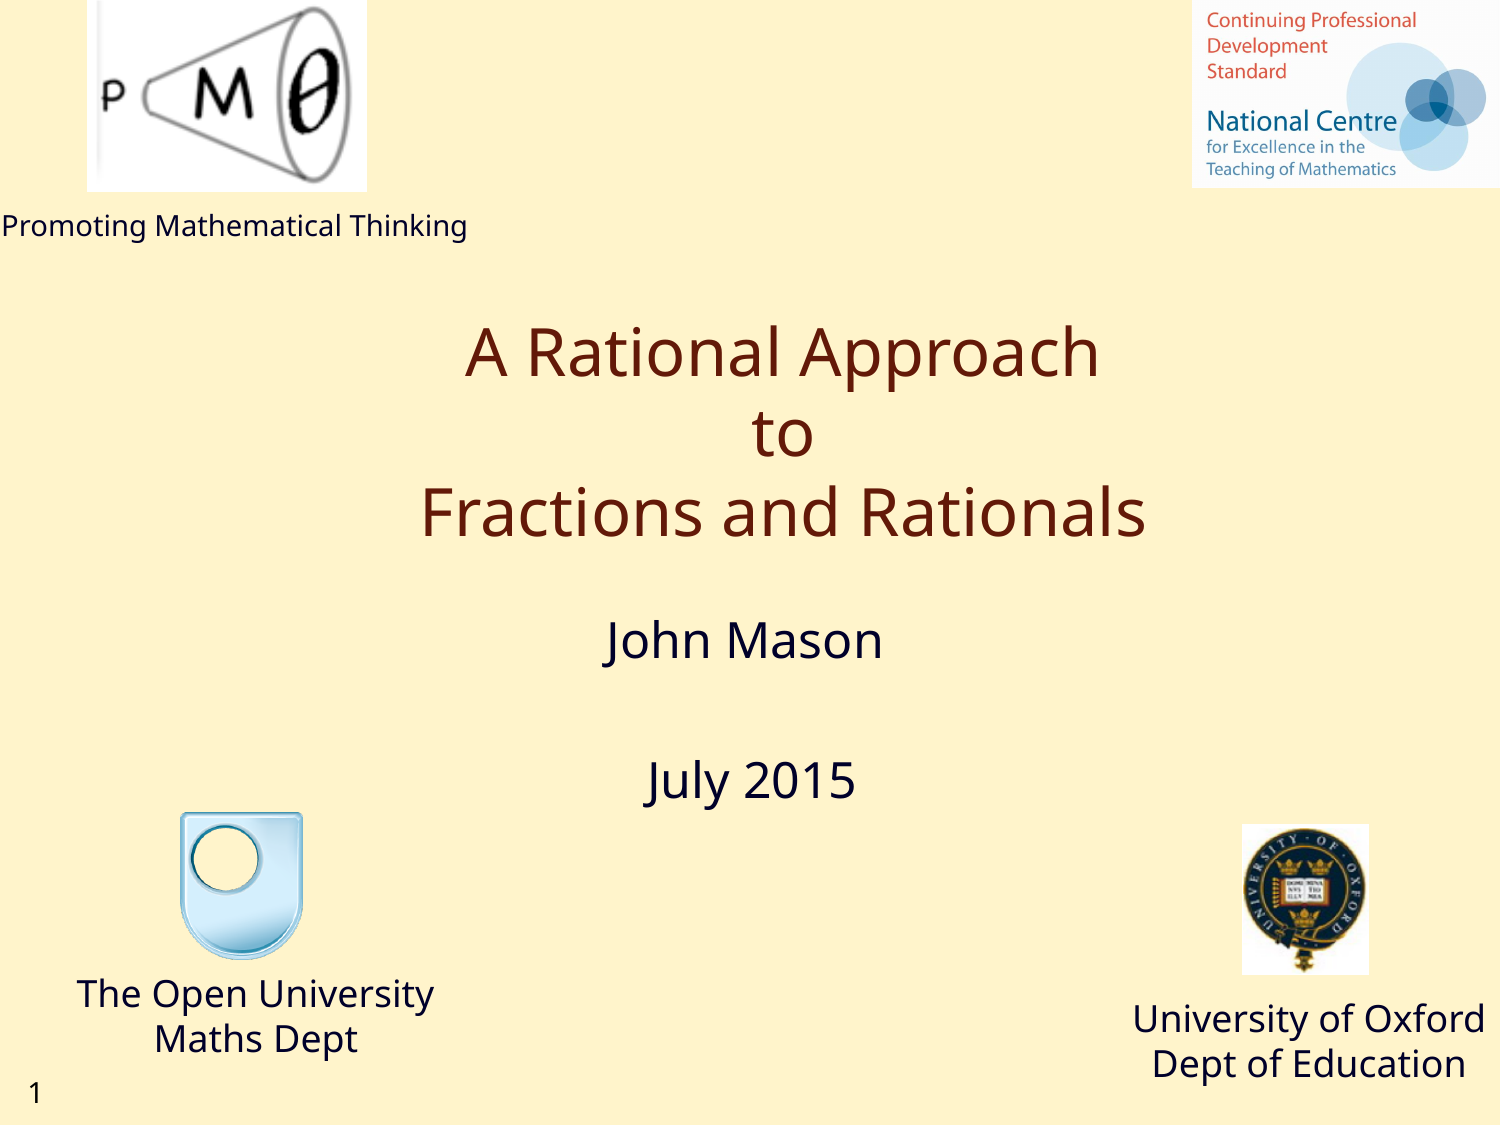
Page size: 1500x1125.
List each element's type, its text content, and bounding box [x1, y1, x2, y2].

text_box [65, 812, 1500, 1093]
title A Rational Approach to Fractions and Rationals [68, 302, 1500, 587]
text_box John Mason July 2015 [592, 601, 913, 810]
text_box Promoting Mathematical Thinking [0, 199, 484, 250]
picture [87, 0, 367, 192]
picture [1192, 0, 1500, 188]
